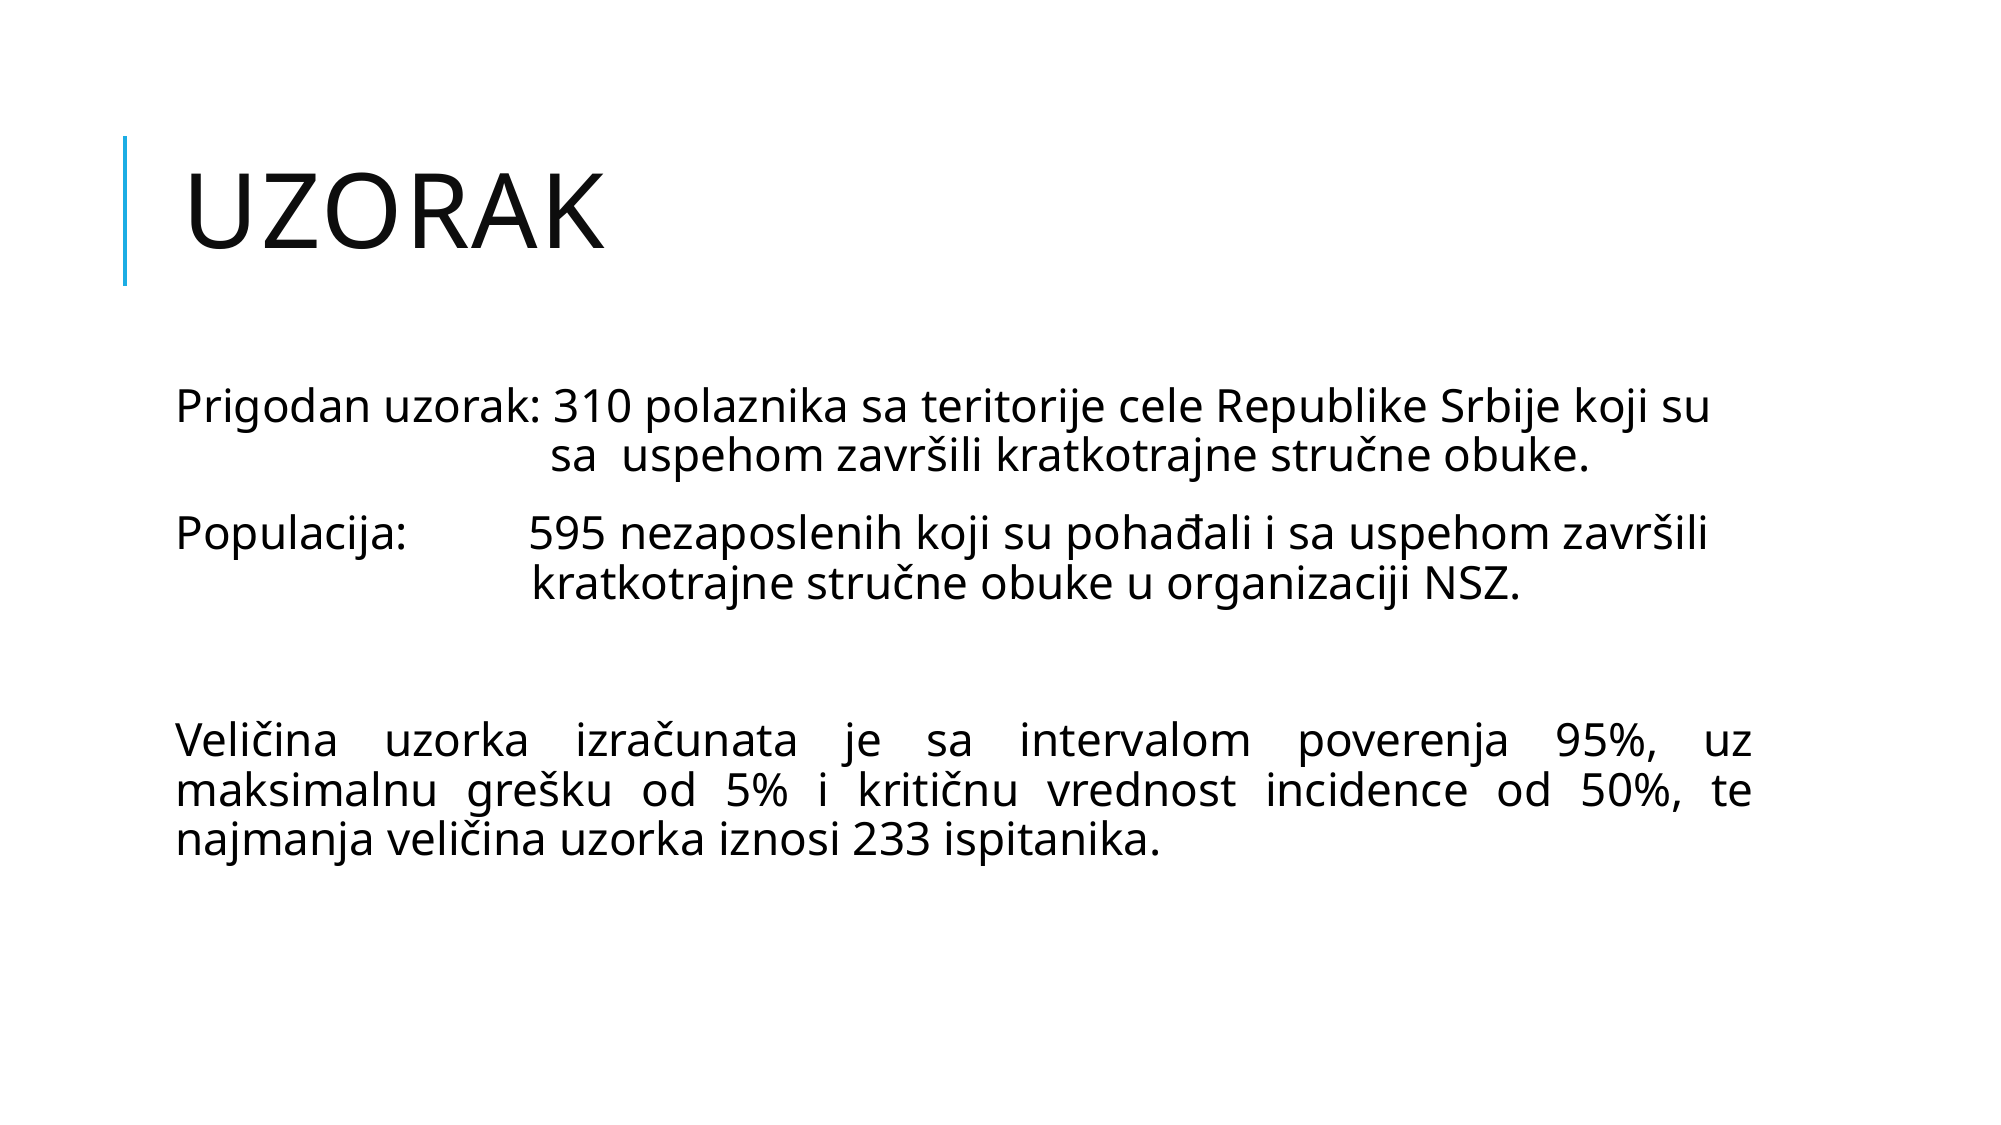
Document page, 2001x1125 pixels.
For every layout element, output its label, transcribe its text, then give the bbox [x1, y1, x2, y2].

list Prigodan uzorak: 310 polaznika sa teritorije cele Republike Srbije koji su sa uspehom završili kratkotrajne stručne obuke. Populacija: 595 nezaposlenih koji su pohađali i sa uspehom završili kratkotrajne stručne obuke u organizaciji NSZ. Veličina uzorka izračunata je sa intervalom poverenja 95%, uz maksimalnu grešku od 5% i kritičnu vrednost incidence od 50%, te najmanja veličina uzorka iznosi 233 ispitanika. [168, 375, 1763, 1035]
title uzorak [168, 96, 1763, 342]
